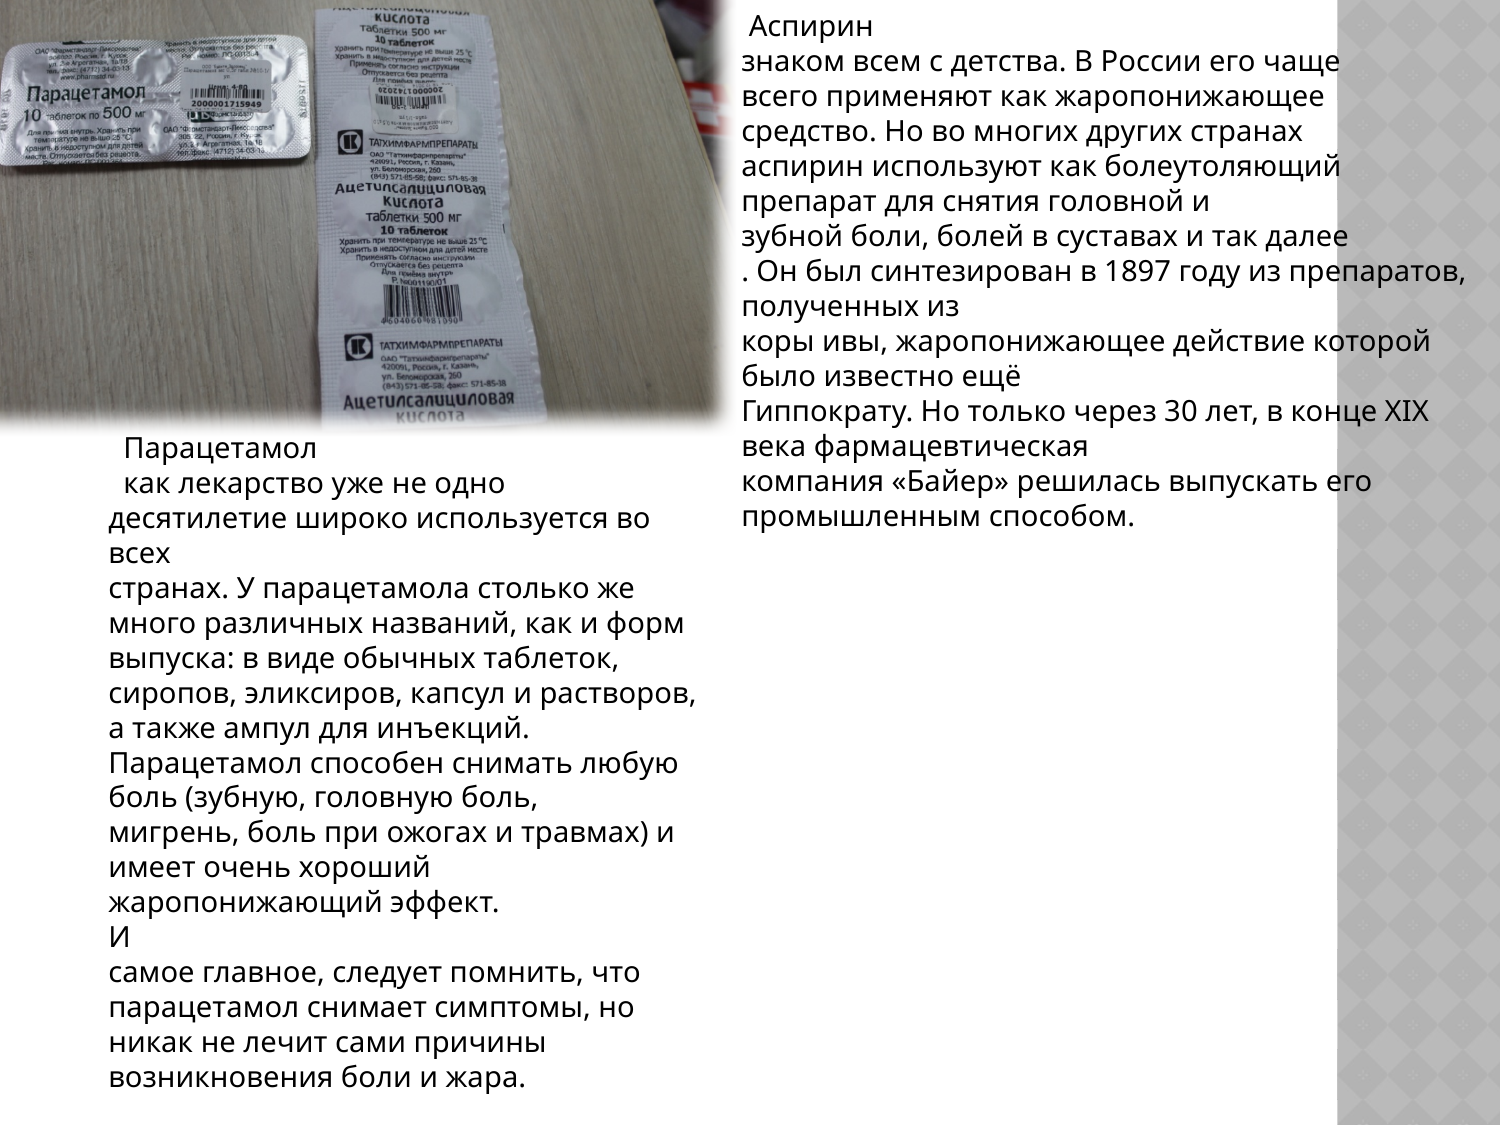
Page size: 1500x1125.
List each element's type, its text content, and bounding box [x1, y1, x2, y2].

text_box Парацетамол как лекарство уже не одно десятилетие широко используется во всех странах. У парацетамола столько же много различных названий, как и форм выпуска: в виде обычных таблеток, сиропов, эликсиров, капсул и растворов, а также ампул для инъекций. Парацетамол способен снимать любую боль (зубную, головную боль, мигрень, боль при ожогах и травмах) и имеет очень хороший жаропонижающий эффект. И самое главное, следует помнить, что парацетамол снимает симптомы, но никак не лечит сами причины возникновения боли и жара. [93, 445, 727, 1125]
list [0, 0, 737, 437]
text_box Аспирин знаком всем с детства. В России его чаще всего применяют как жаропонижающее средство. Но во многих других странах аспирин используют как болеутоляющий препарат для снятия головной и зубной боли, болей в суставах и так далее . Он был синтезирован в 1897 году из препаратов, полученных из коры ивы, жаропонижающее действие которой было известно ещё Гиппократу. Но только через 30 лет, в конце XIX века фармацевтическая компания «Байер» решилась выпускать его промышленным способом. [727, 0, 1500, 585]
